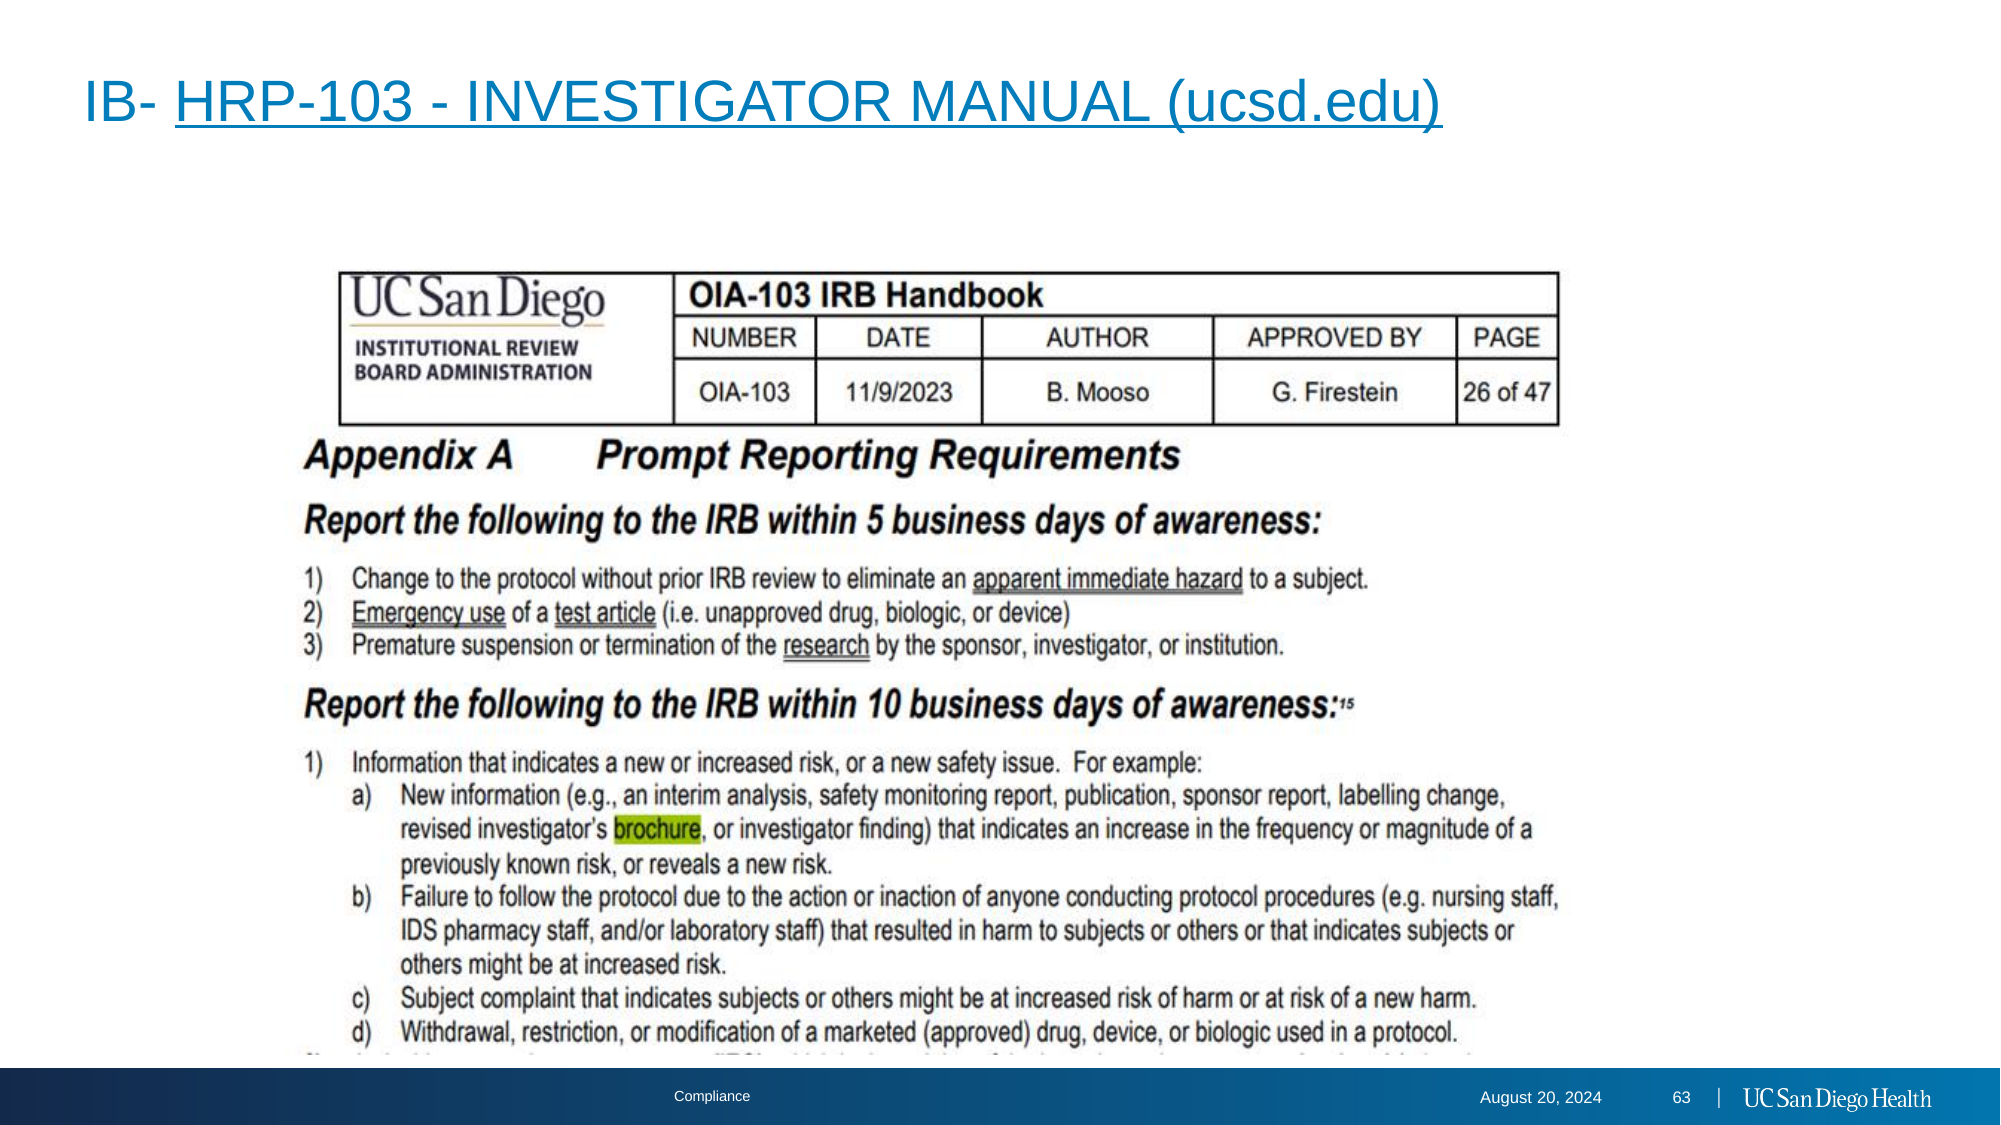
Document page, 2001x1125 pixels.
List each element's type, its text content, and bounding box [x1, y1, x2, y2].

list [240, 417, 2000, 1125]
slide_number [1377, 1079, 1618, 1114]
slide_number 63 │ [1639, 1079, 1741, 1114]
title IB- HRP-103 - INVESTIGATOR MANUAL (ucsd.edu) [68, 62, 1932, 144]
picture [190, 191, 1741, 1055]
footer Compliance [69, 1079, 1355, 1114]
